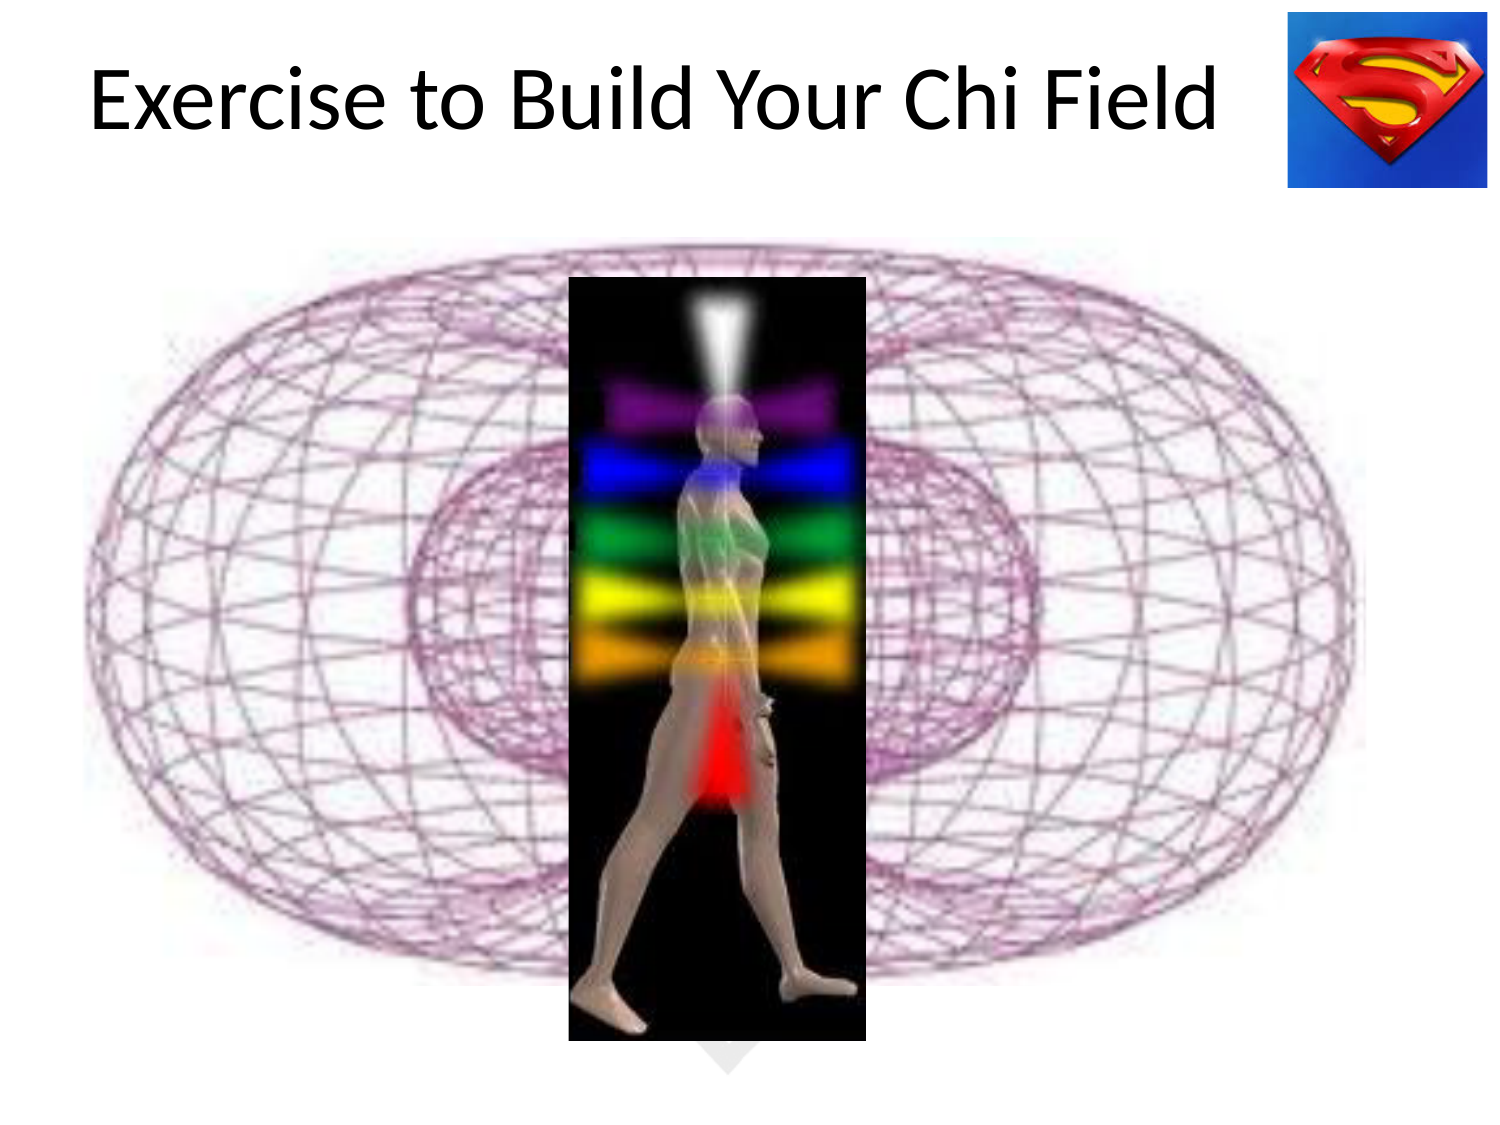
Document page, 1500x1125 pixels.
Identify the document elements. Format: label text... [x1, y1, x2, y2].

title Exercise to Build Your Chi Field [62, 10, 1250, 177]
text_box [72, 237, 1377, 1042]
picture [1287, 12, 1488, 188]
